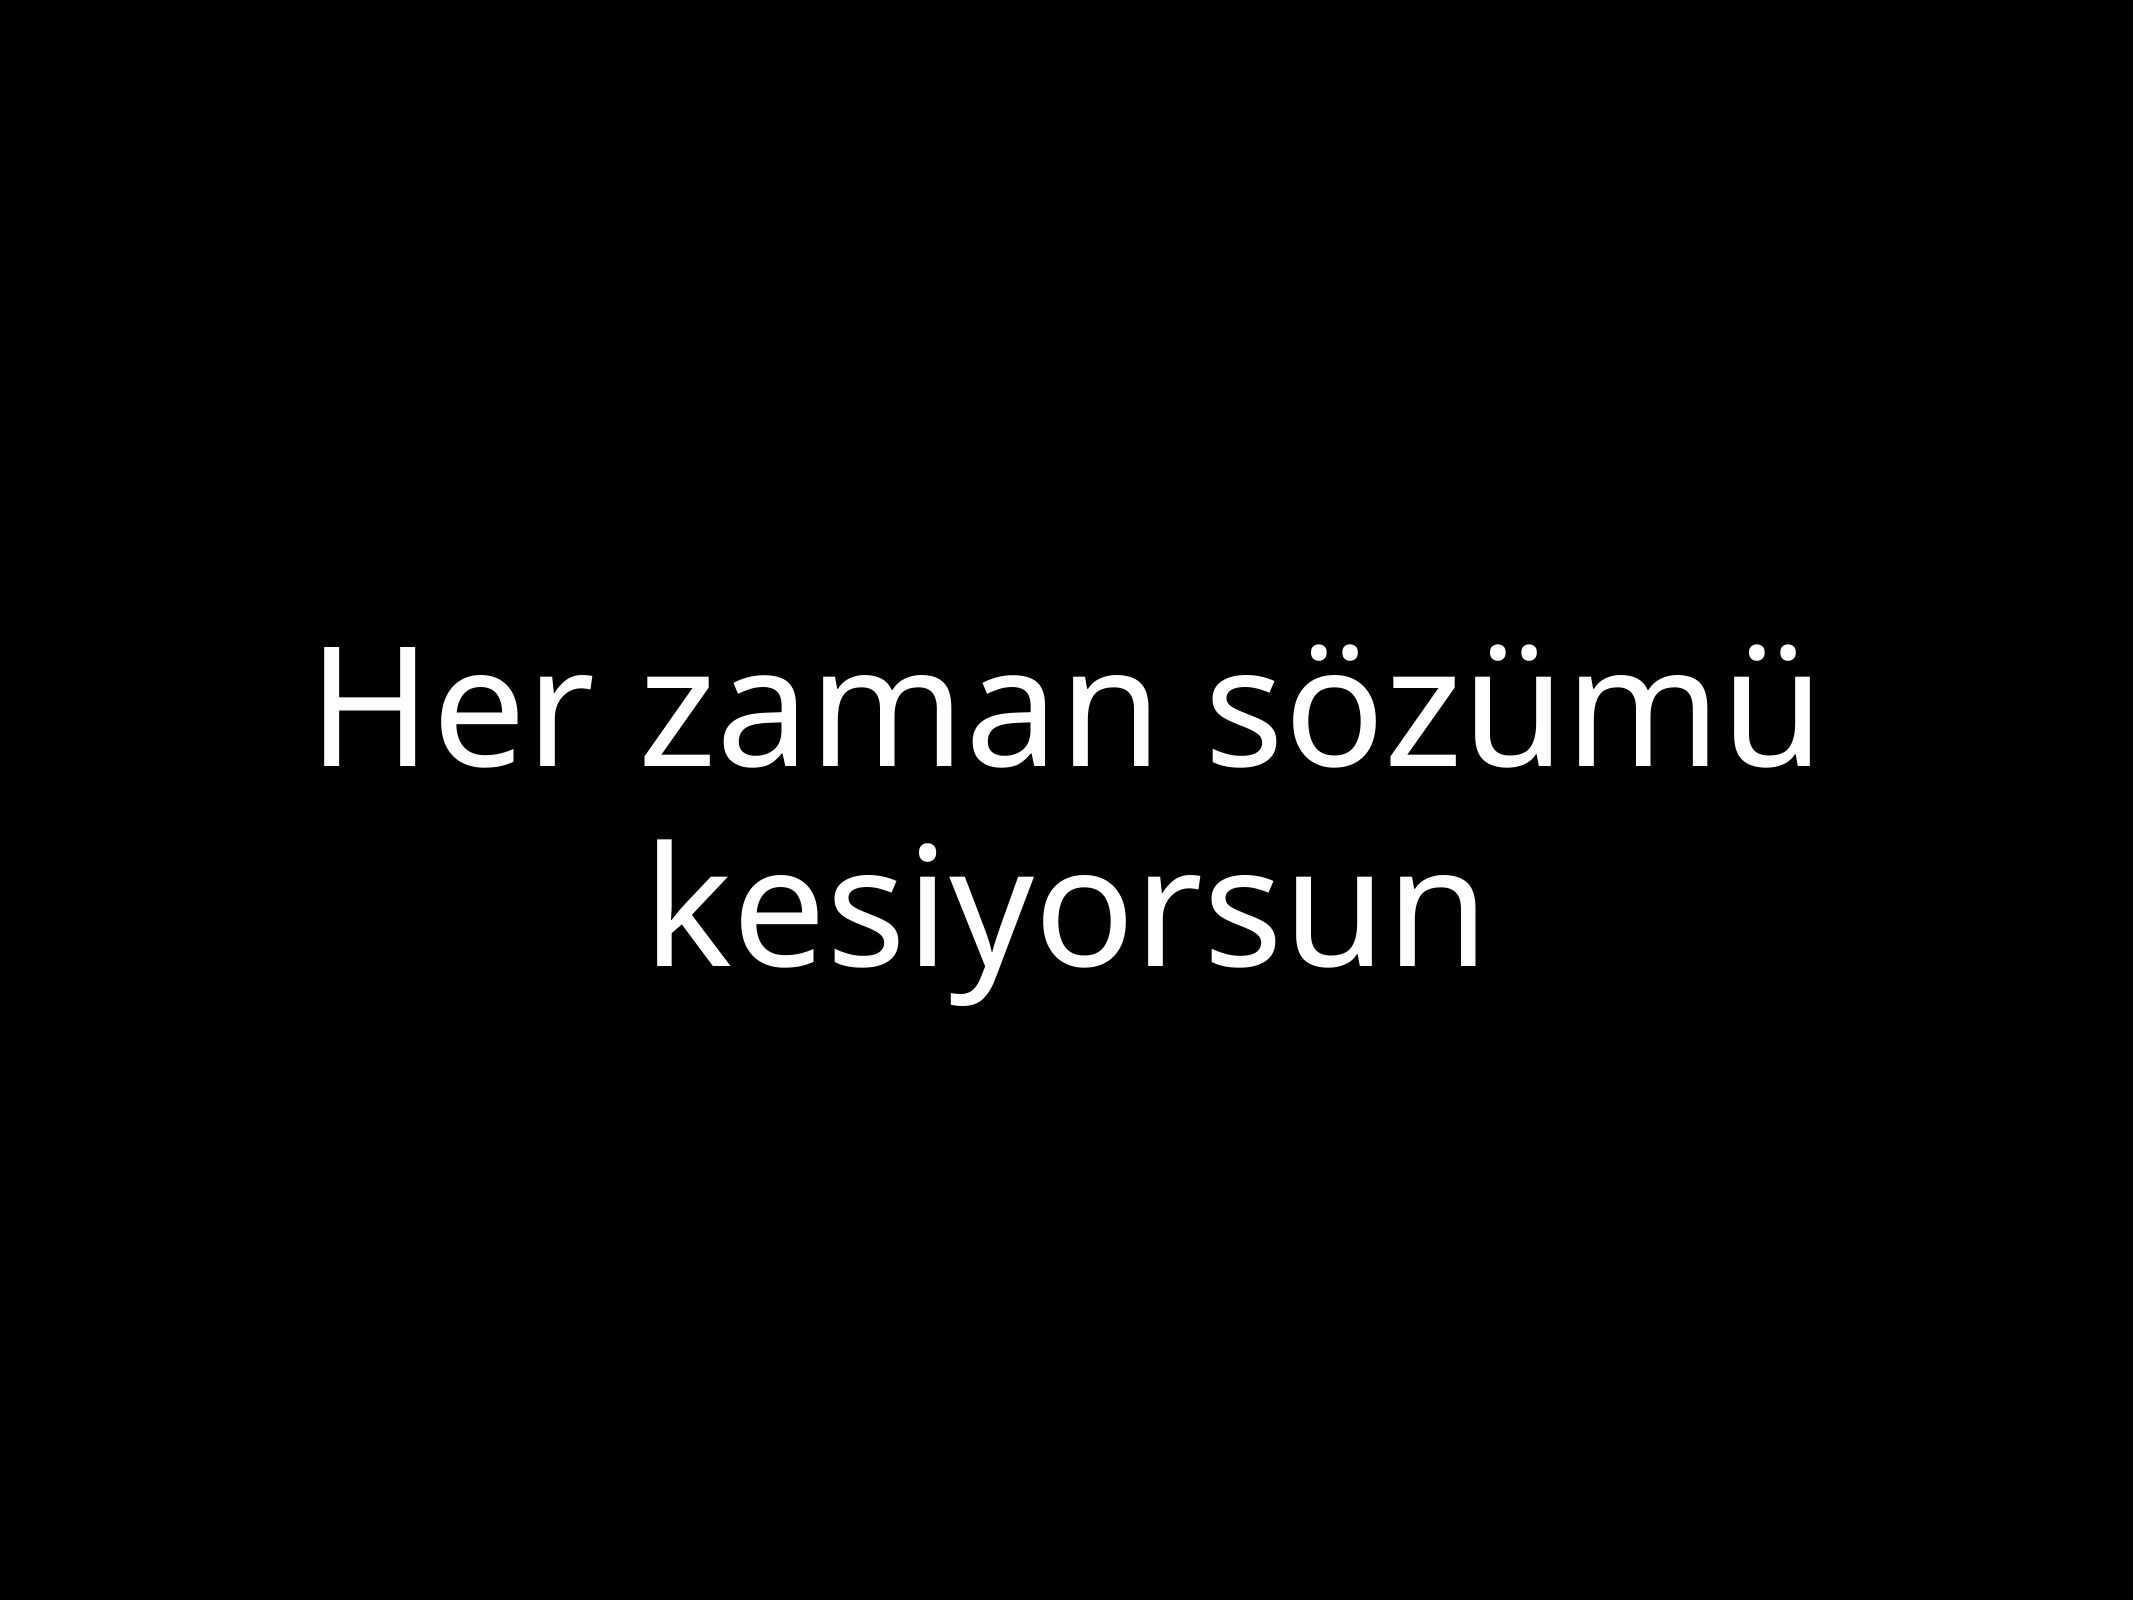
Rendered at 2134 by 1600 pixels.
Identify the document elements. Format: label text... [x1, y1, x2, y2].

title Her zaman sözümü kesiyorsun [207, 528, 1926, 1072]
